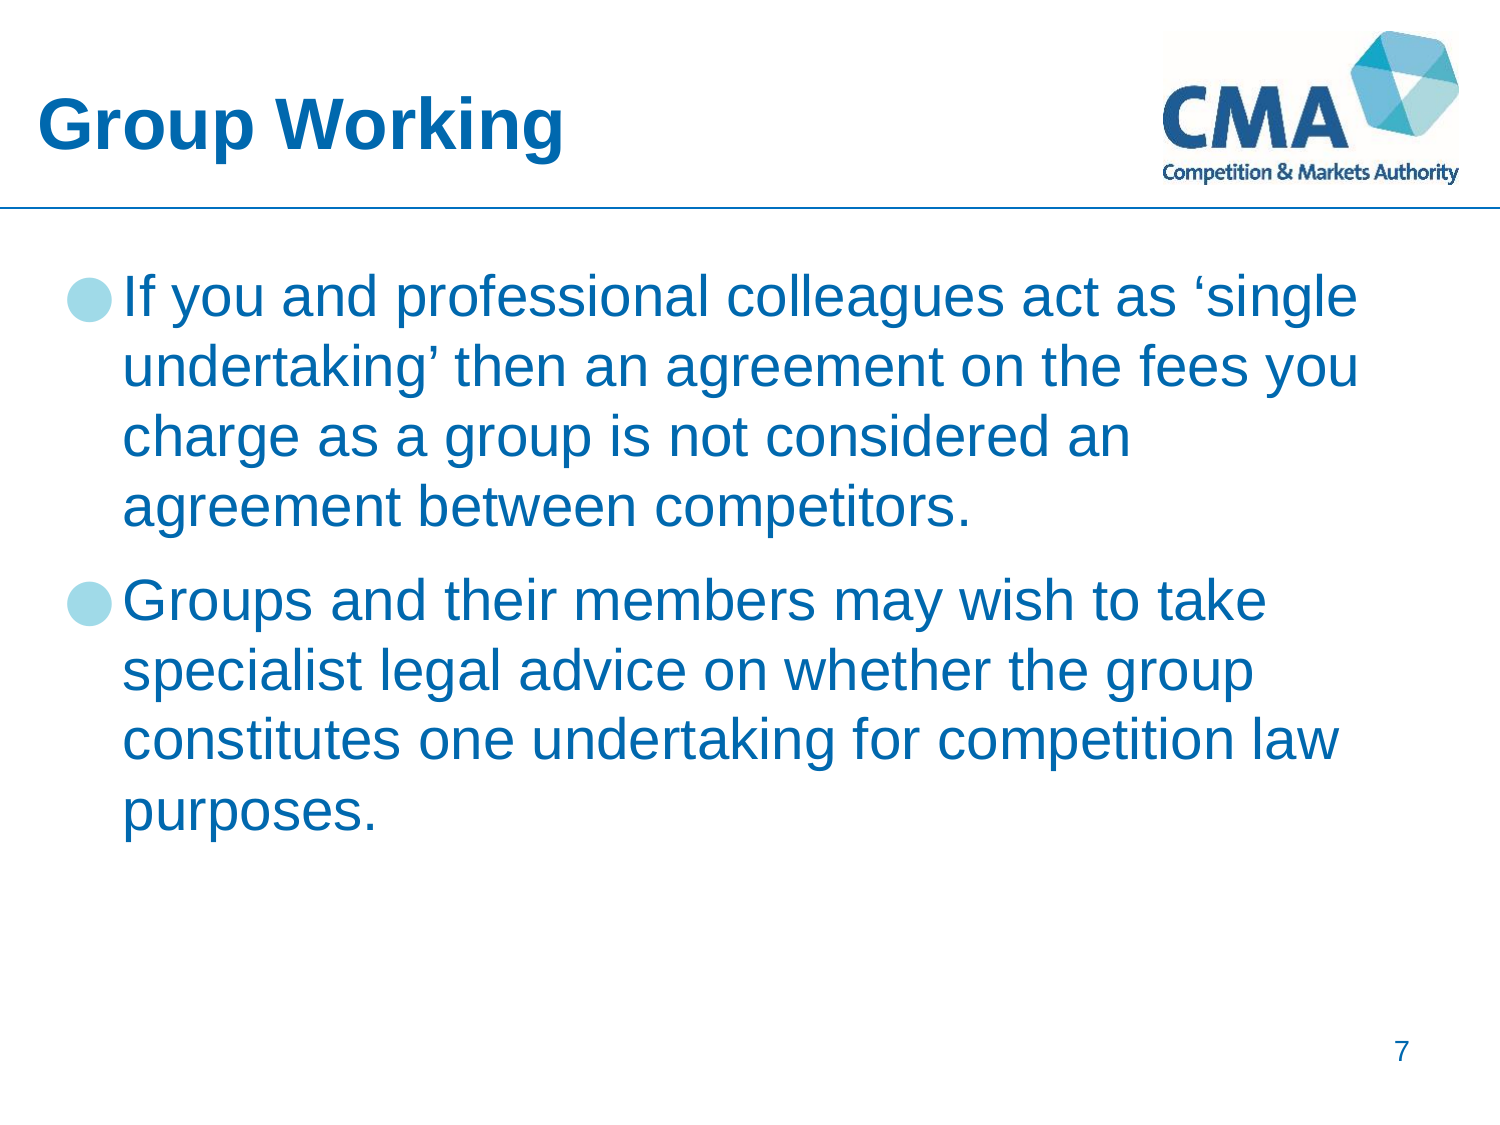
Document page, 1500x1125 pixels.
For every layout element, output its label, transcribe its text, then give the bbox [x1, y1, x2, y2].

title Group Working [21, 54, 1405, 186]
slide_number 7 [1074, 1024, 1426, 1103]
picture [1163, 31, 1459, 185]
list If you and professional colleagues act as ‘single undertaking’ then an agreement on the fees you charge as a group is not considered an agreement between competitors. Groups and their members may wish to take specialist legal advice on whether the group constitutes one undertaking for competition law purposes. [48, 250, 1405, 875]
